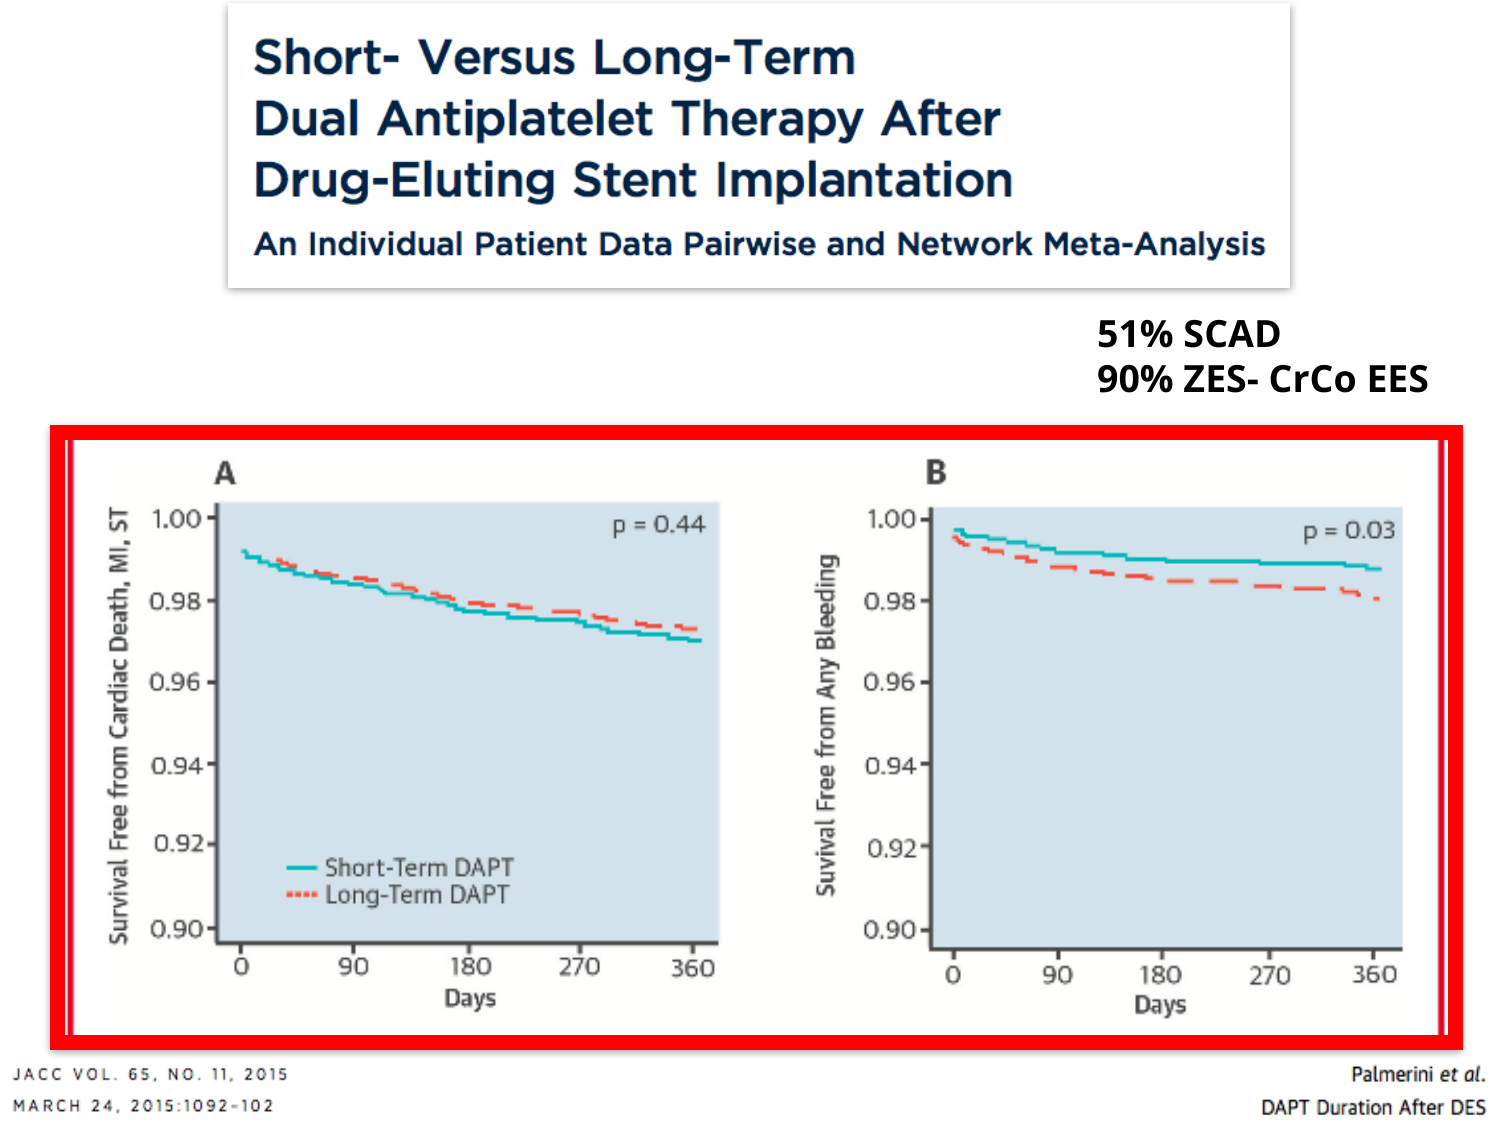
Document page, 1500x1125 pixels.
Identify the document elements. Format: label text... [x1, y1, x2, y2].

picture [241, 17, 1276, 274]
picture [64, 439, 1449, 1036]
text_box 51% SCAD 90% ZES- CrCo EES [1082, 302, 1445, 408]
picture [0, 1056, 1500, 1125]
